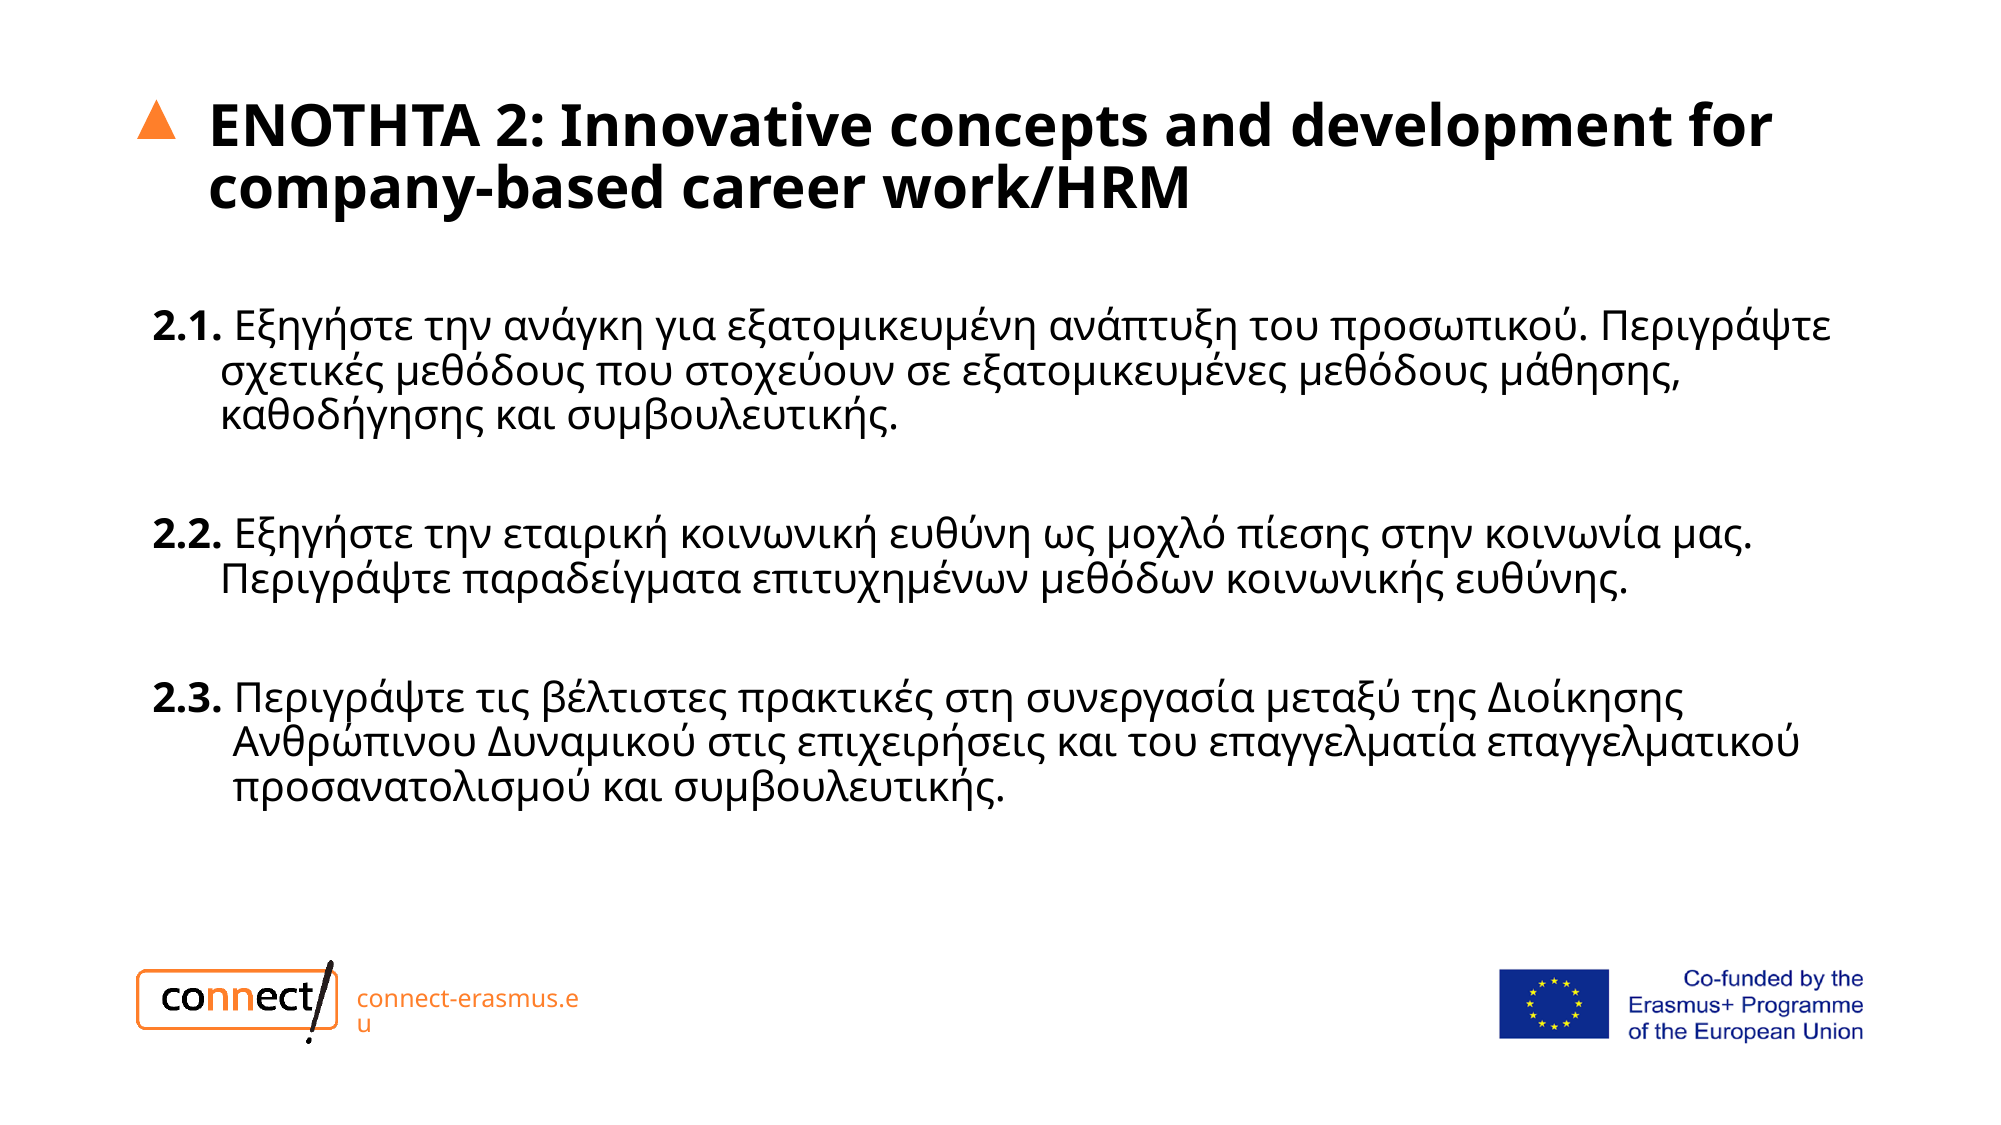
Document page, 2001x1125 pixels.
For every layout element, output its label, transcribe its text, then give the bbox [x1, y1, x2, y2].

footer connect-erasmus.eu [341, 976, 607, 1022]
picture [1498, 968, 1863, 1044]
text_box [135, 97, 178, 140]
list ΕΝΟΤΗΤΑ 2: Innovative concepts and development for company-based career work/HRM [193, 88, 1882, 258]
picture [136, 960, 338, 1044]
list 2.1. Εξηγήστε την ανάγκη για εξατομικευμένη ανάπτυξη του προσωπικού. Περιγράψτε σχετικές μεθόδους που στοχεύουν σε εξατομικευμένες μεθόδους μάθησης, καθοδήγησης και συμβουλευτικής. 2.2. Εξηγήστε την εταιρική κοινωνική ευθύνη ως μοχλό πίεσης στην κοινωνία μας. Περιγράψτε παραδείγματα επιτυχημένων μεθόδων κοινωνικής ευθύνης. 2.3. Περιγράψτε τις βέλτιστες πρακτικές στη συνεργασία μεταξύ της Διοίκησης Ανθρώπινου Δυναμικού στις επιχειρήσεις και του επαγγελματία επαγγελματικού προσανατολισμού και συμβουλευτικής. [137, 297, 1863, 828]
